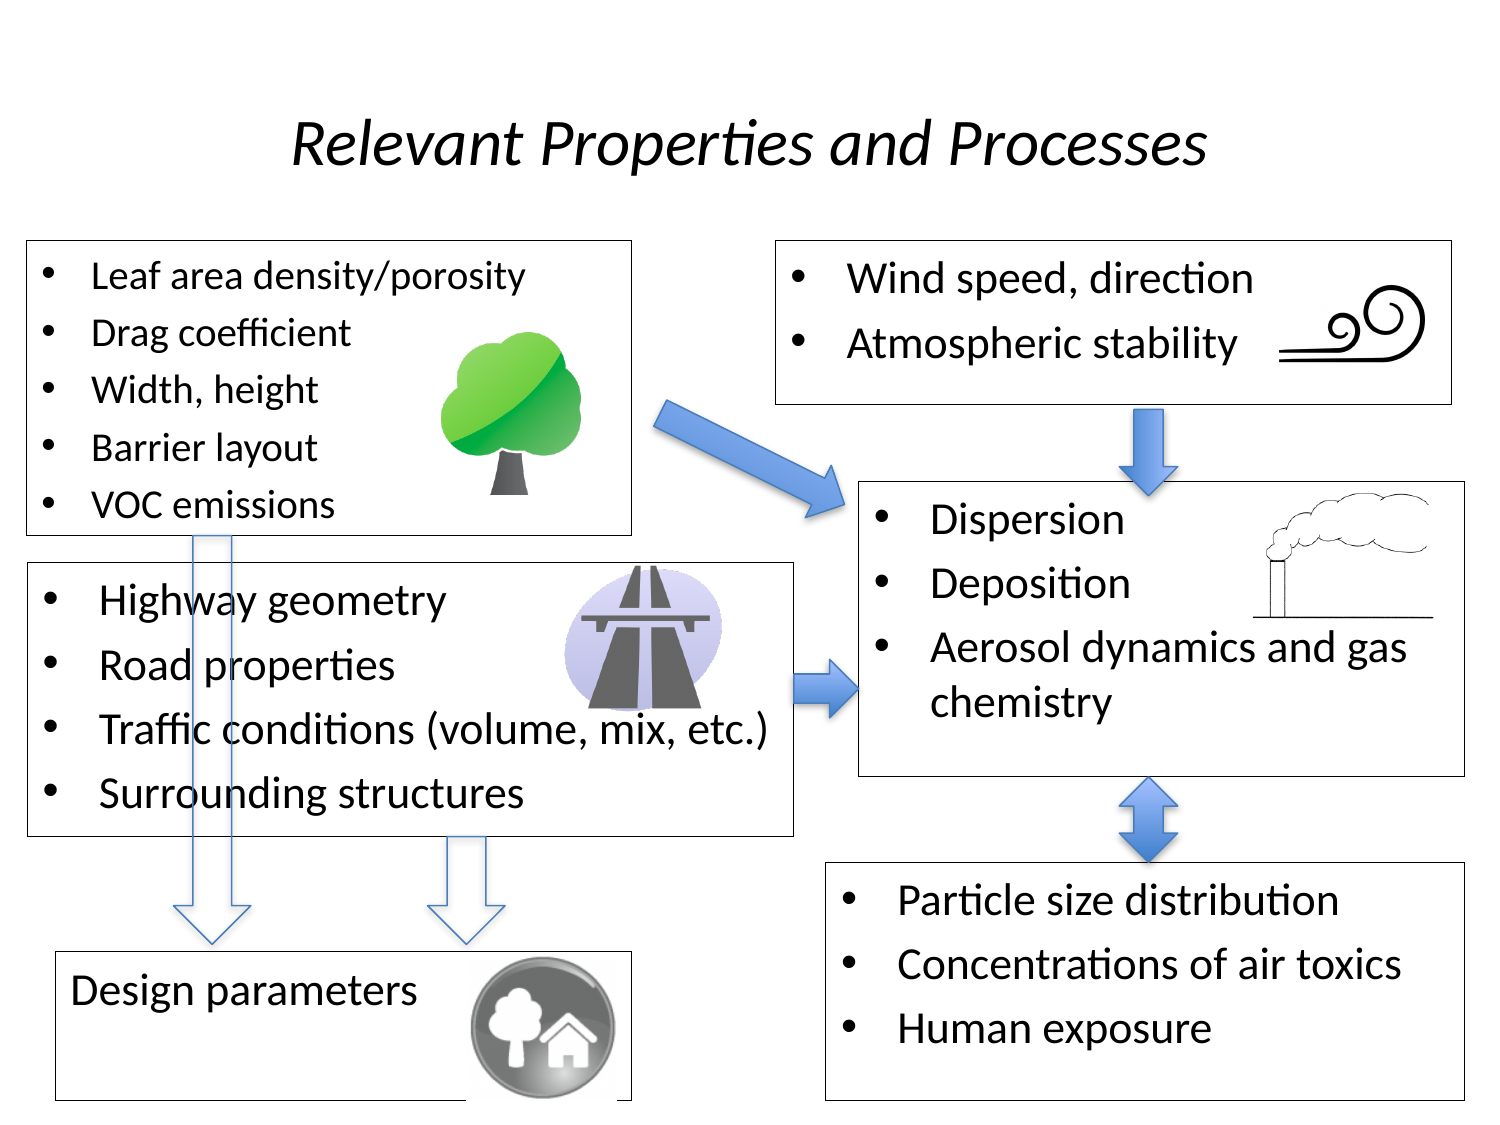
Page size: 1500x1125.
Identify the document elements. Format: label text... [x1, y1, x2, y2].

text_box Particle size distribution Concentrations of air toxics Human exposure [825, 862, 1465, 1101]
text_box [172, 534, 252, 945]
picture [466, 953, 617, 1101]
list Dispersion Deposition Aerosol dynamics and gas chemistry [858, 481, 1465, 777]
text_box Wind speed, direction Atmospheric stability [775, 240, 1452, 405]
text_box [1118, 776, 1179, 863]
text_box [1118, 408, 1179, 497]
text_box Leaf area density/porosity Drag coefficient Width, height Barrier layout VOC emissions [26, 240, 632, 536]
text_box Highway geometry Road properties Traffic conditions (volume, mix, etc.) Surrounding structures [27, 562, 187, 837]
text_box Highway geometry Road properties Traffic conditions (volume, mix, etc.) Surrounding structures [237, 562, 794, 837]
title Relevant Properties and Processes [75, 45, 1425, 233]
picture [1278, 250, 1426, 398]
text_box [653, 399, 846, 519]
text_box [426, 835, 506, 946]
text_box Design parameters [55, 951, 632, 1101]
picture [427, 330, 594, 497]
picture [556, 562, 730, 719]
text_box [793, 658, 860, 719]
picture [1248, 486, 1437, 625]
